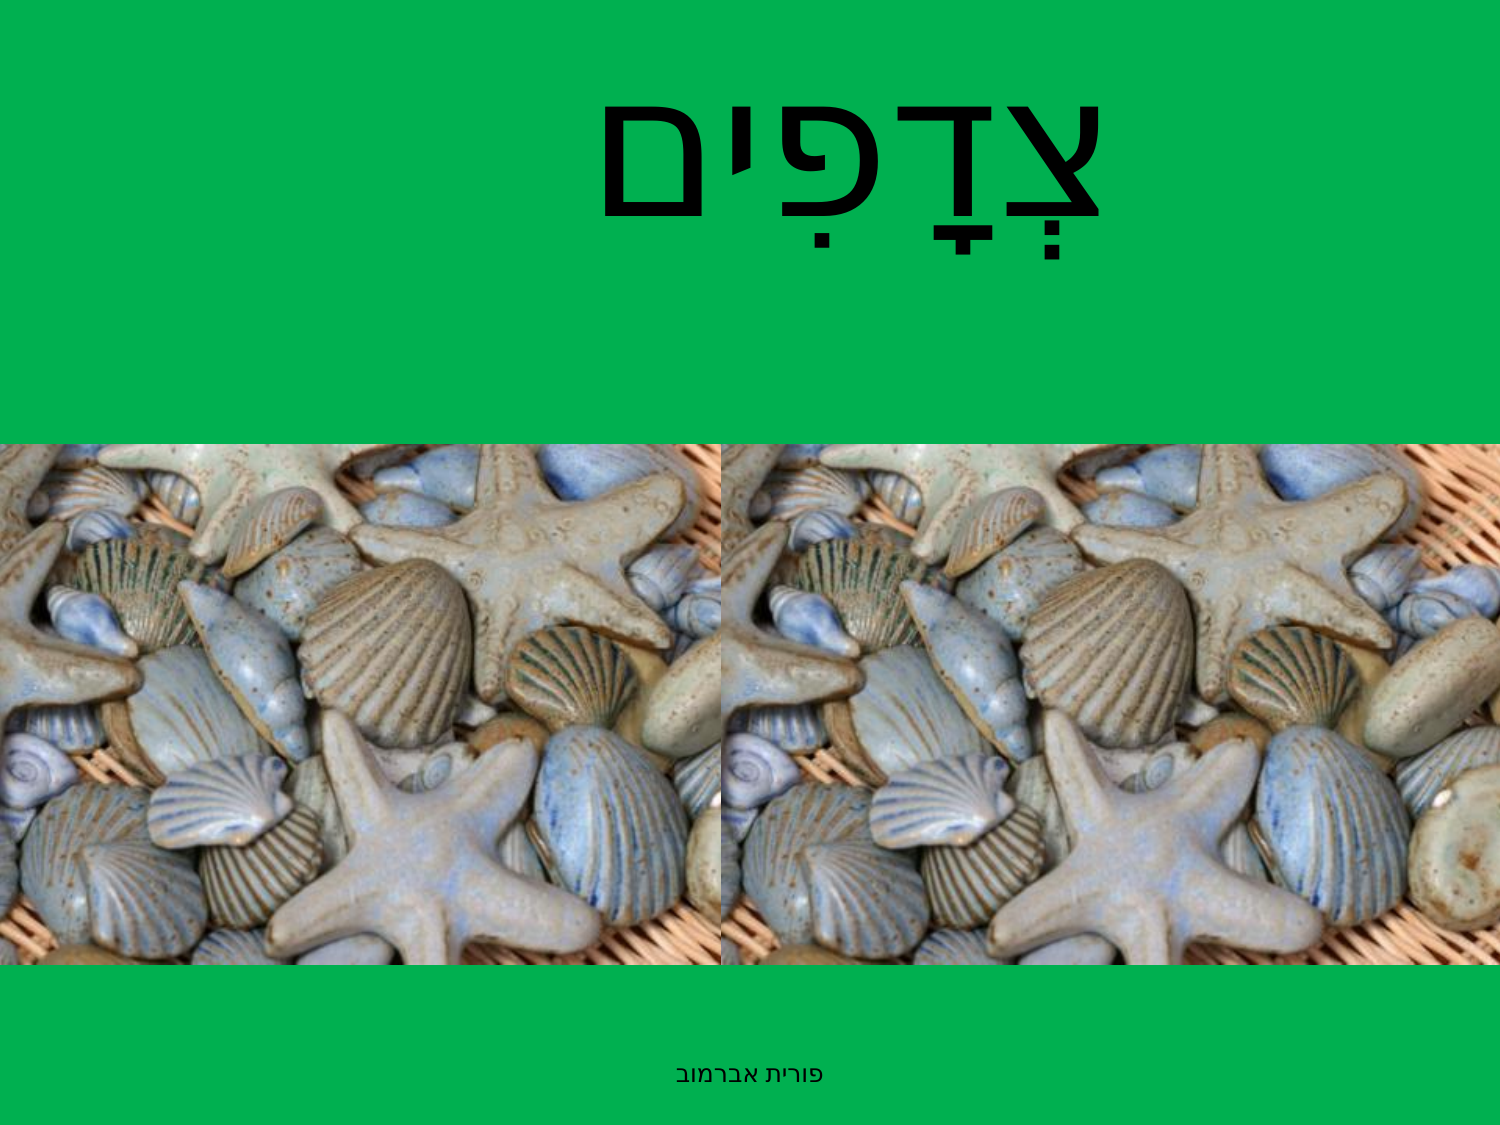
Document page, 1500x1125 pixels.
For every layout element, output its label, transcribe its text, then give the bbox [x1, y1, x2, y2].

footer פורית אברמוב [512, 1042, 988, 1103]
title צְדָפִים [121, 0, 1397, 242]
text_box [0, 444, 1500, 965]
